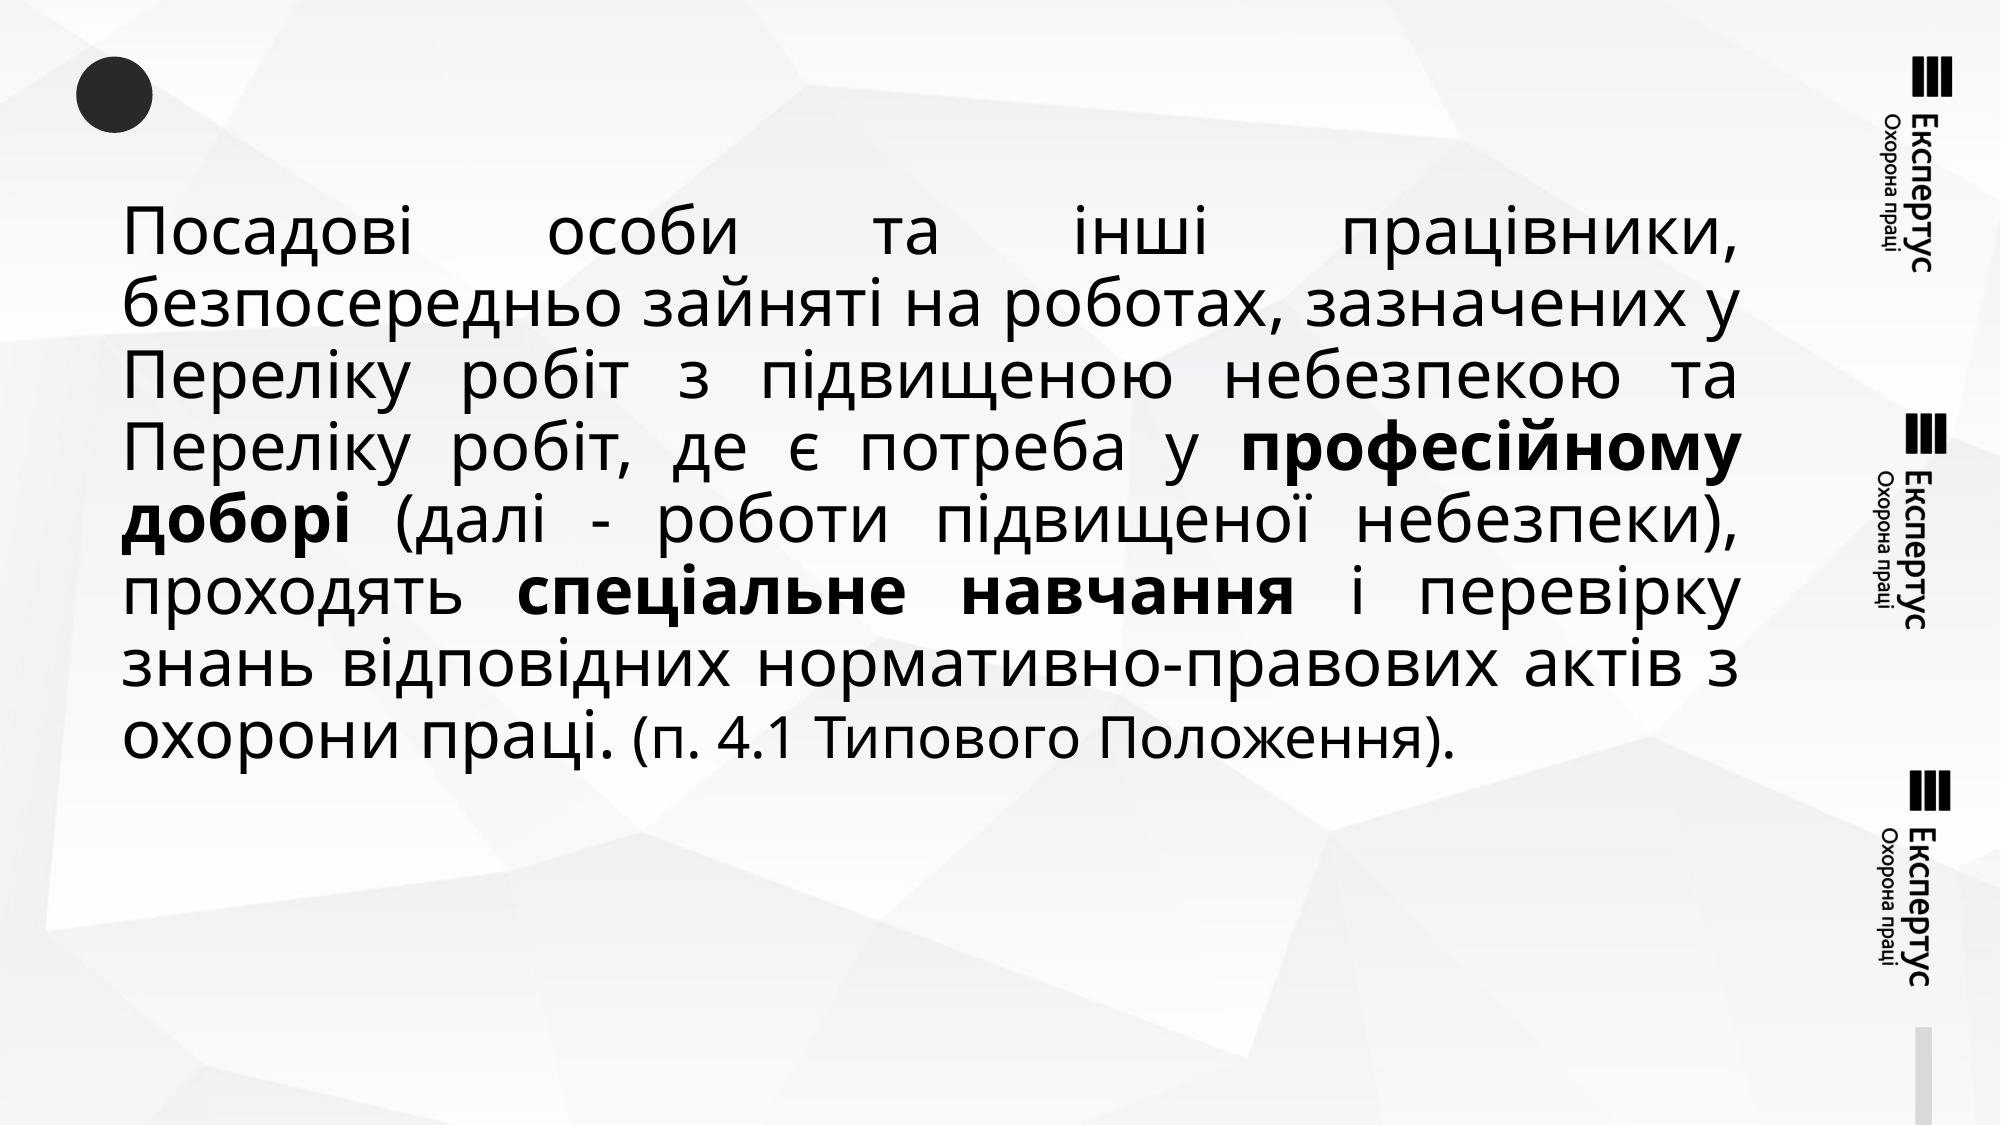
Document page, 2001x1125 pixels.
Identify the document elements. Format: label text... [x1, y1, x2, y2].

list Посадові особи та інші працівники, безпосередньо зайняті на роботах, зазначених у Переліку робіт з підвищеною небезпекою та Переліку робіт, де є потреба у професійному доборі (далі - роботи підвищеної небезпеки), проходять спеціальне навчання і перевірку знань відповідних нормативно-правових актів з охорони праці. (п. 4.1 Типового Положення). [69, 189, 1758, 1007]
picture [0, 0, 2001, 1125]
